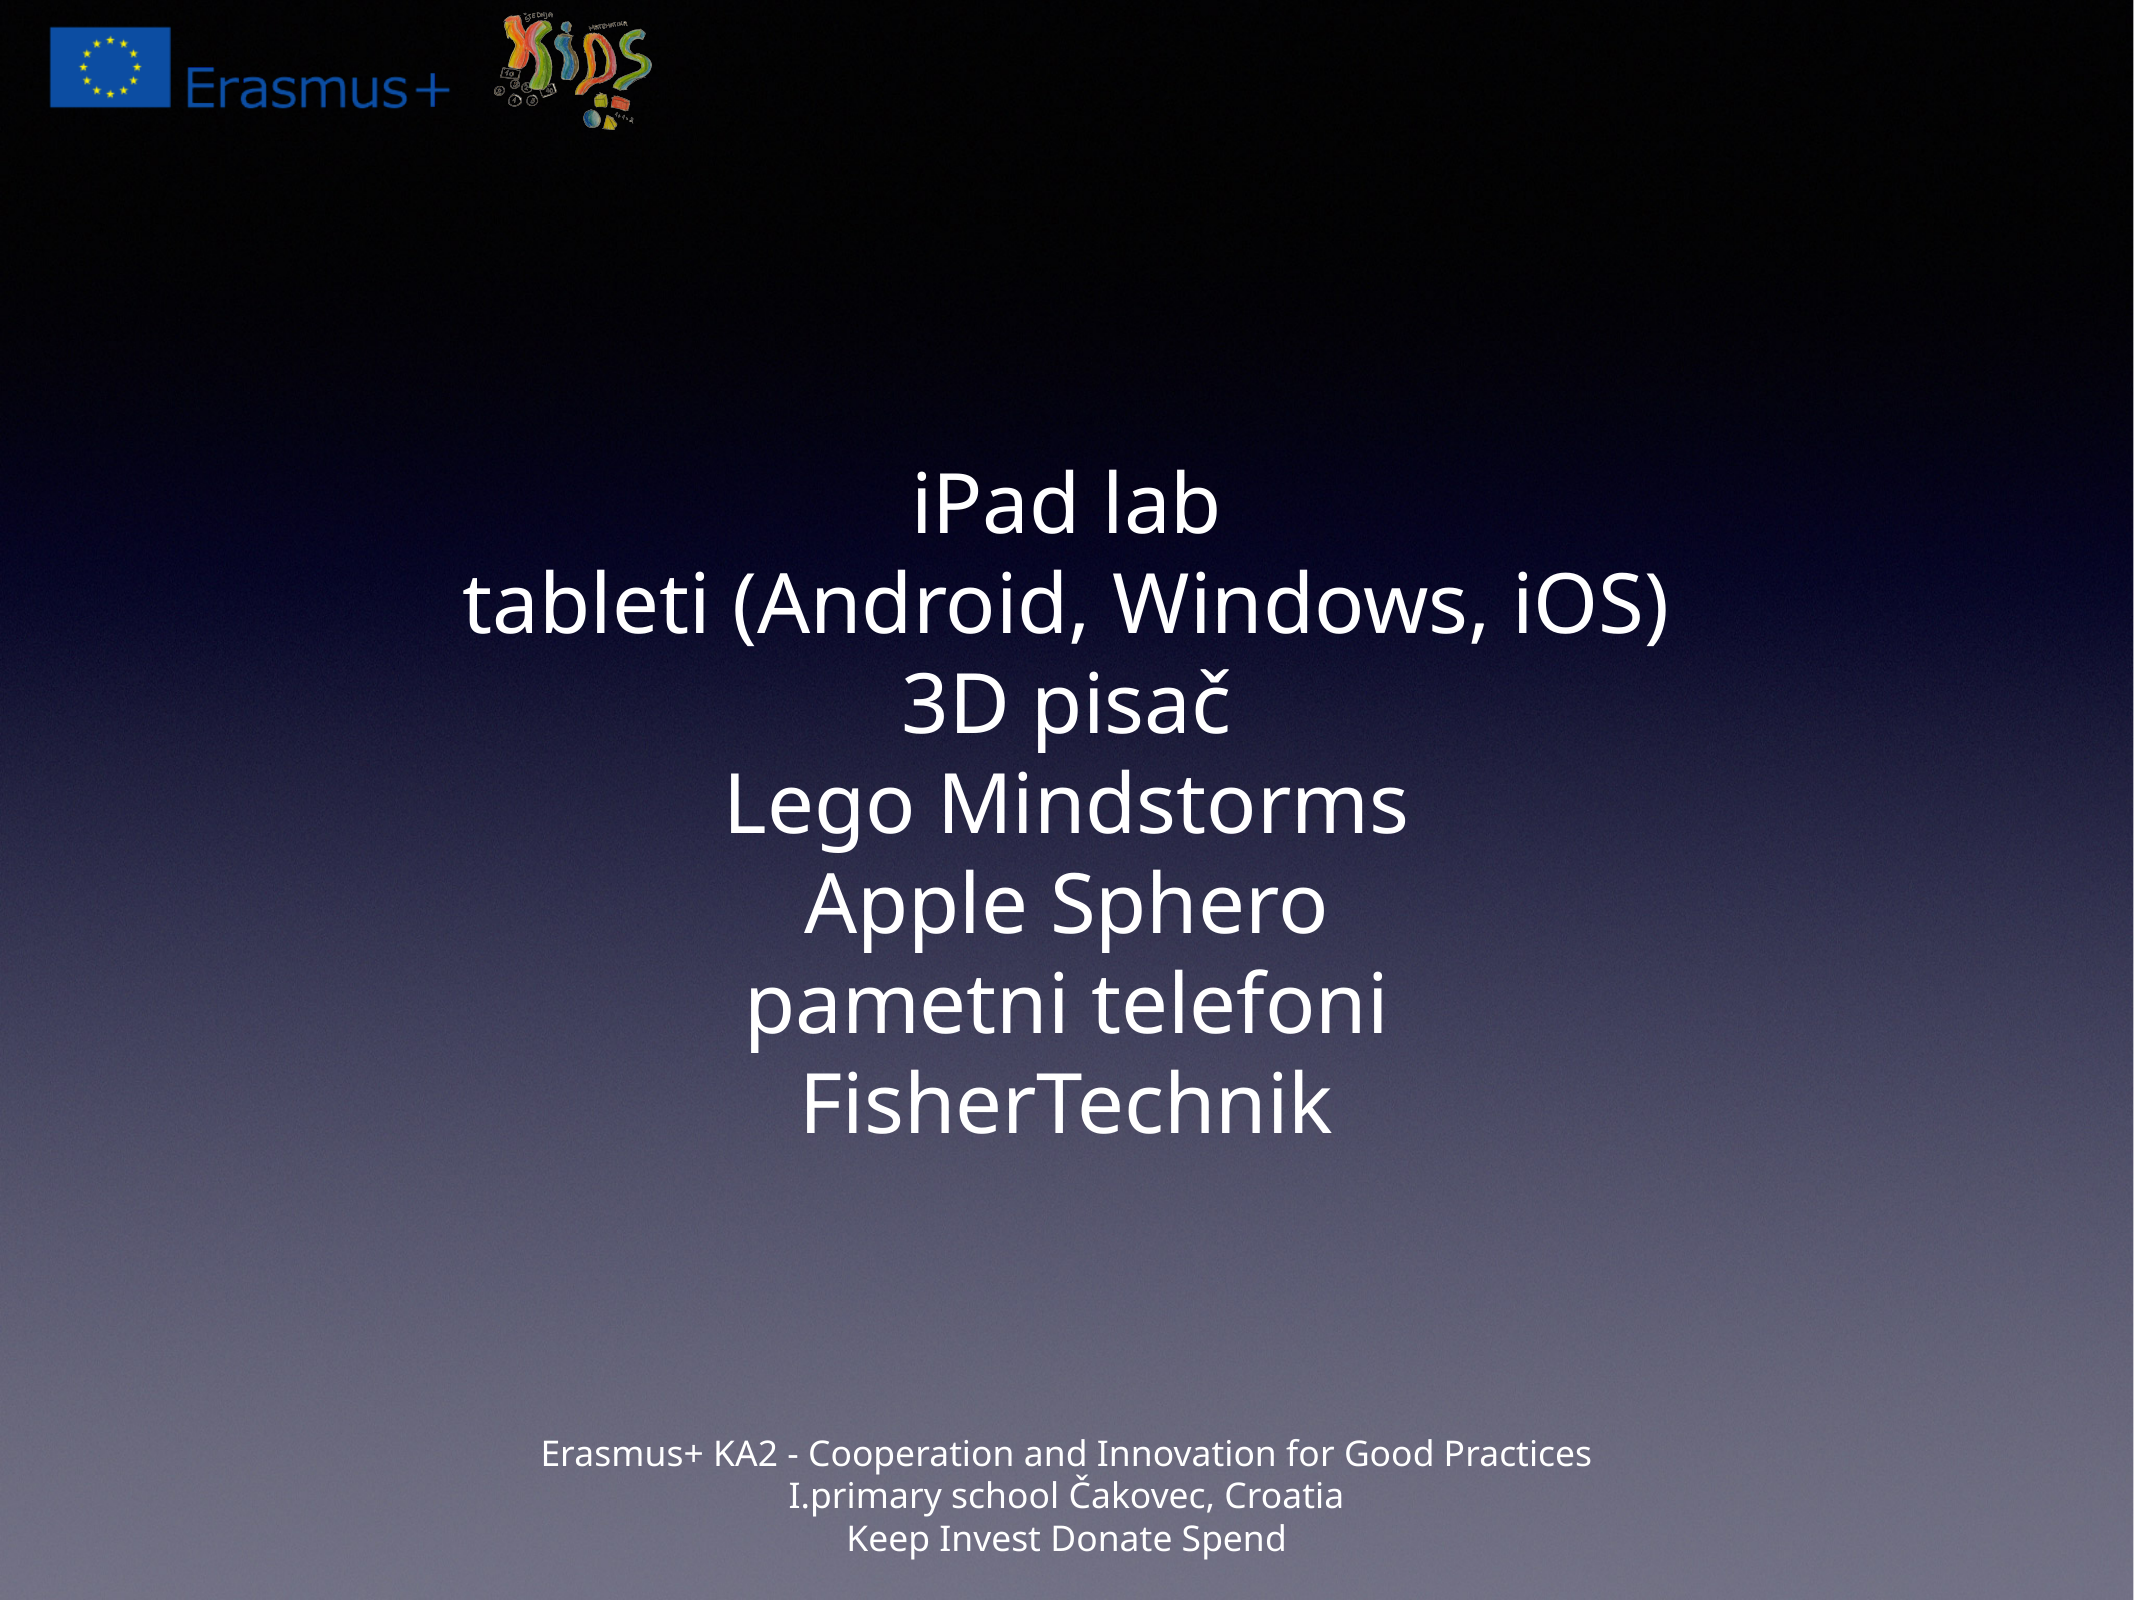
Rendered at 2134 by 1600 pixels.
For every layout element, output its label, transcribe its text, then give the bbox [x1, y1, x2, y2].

title iPad lab tableti (Android, Windows, iOS) 3D pisač Lego Mindstorms Apple Sphero pametni telefoni FisherTechnik [207, 322, 1926, 1278]
text_box Erasmus+ KA2 - Cooperation and Innovation for Good Practices I.primary school Čakovec, Croatia Keep Invest Donate Spend [15, 1422, 2118, 1567]
picture [0, 0, 2134, 1600]
